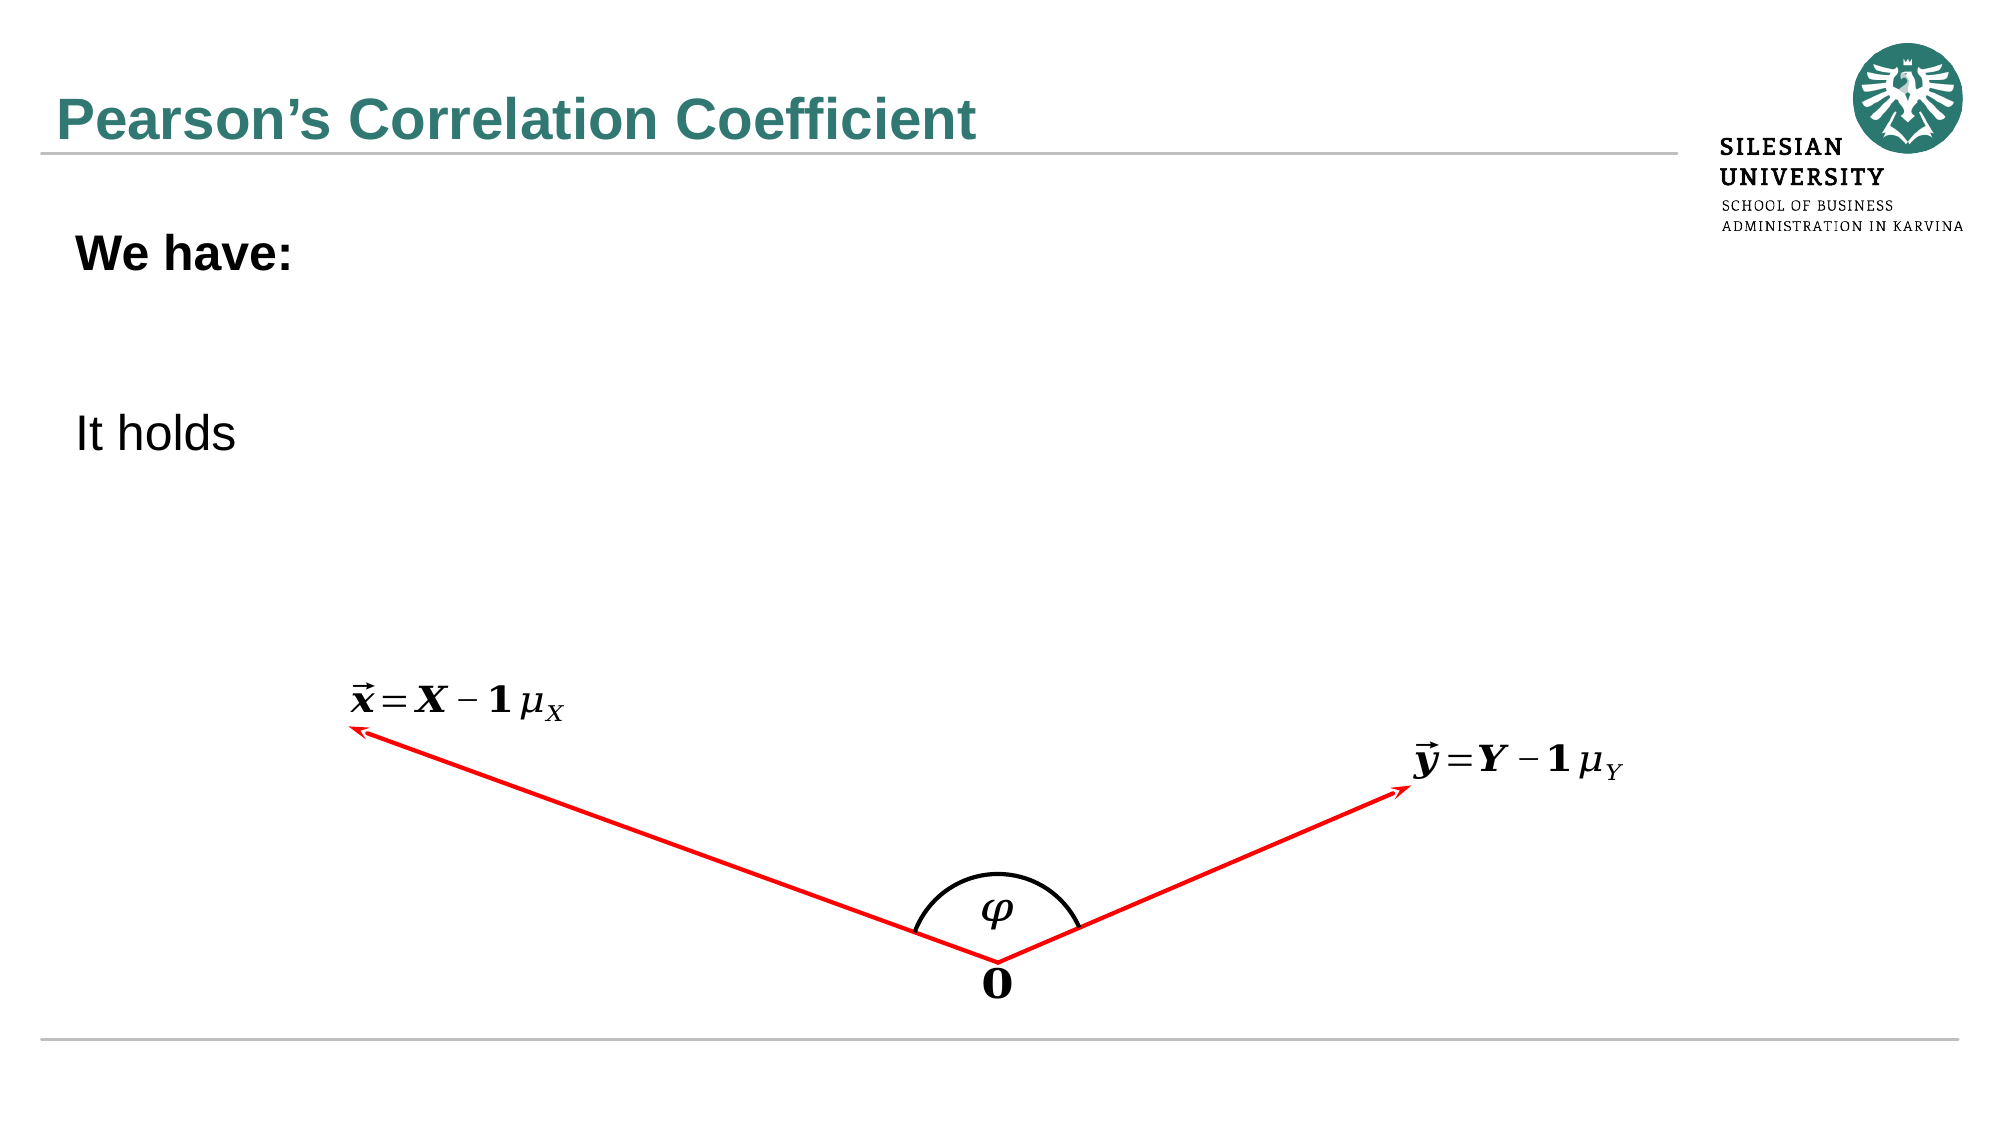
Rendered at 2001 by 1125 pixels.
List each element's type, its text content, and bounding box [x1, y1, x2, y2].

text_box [997, 785, 1412, 963]
picture [1720, 43, 1963, 231]
title Pearson’s Correlation Coefficient [41, 73, 1636, 150]
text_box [348, 726, 998, 963]
